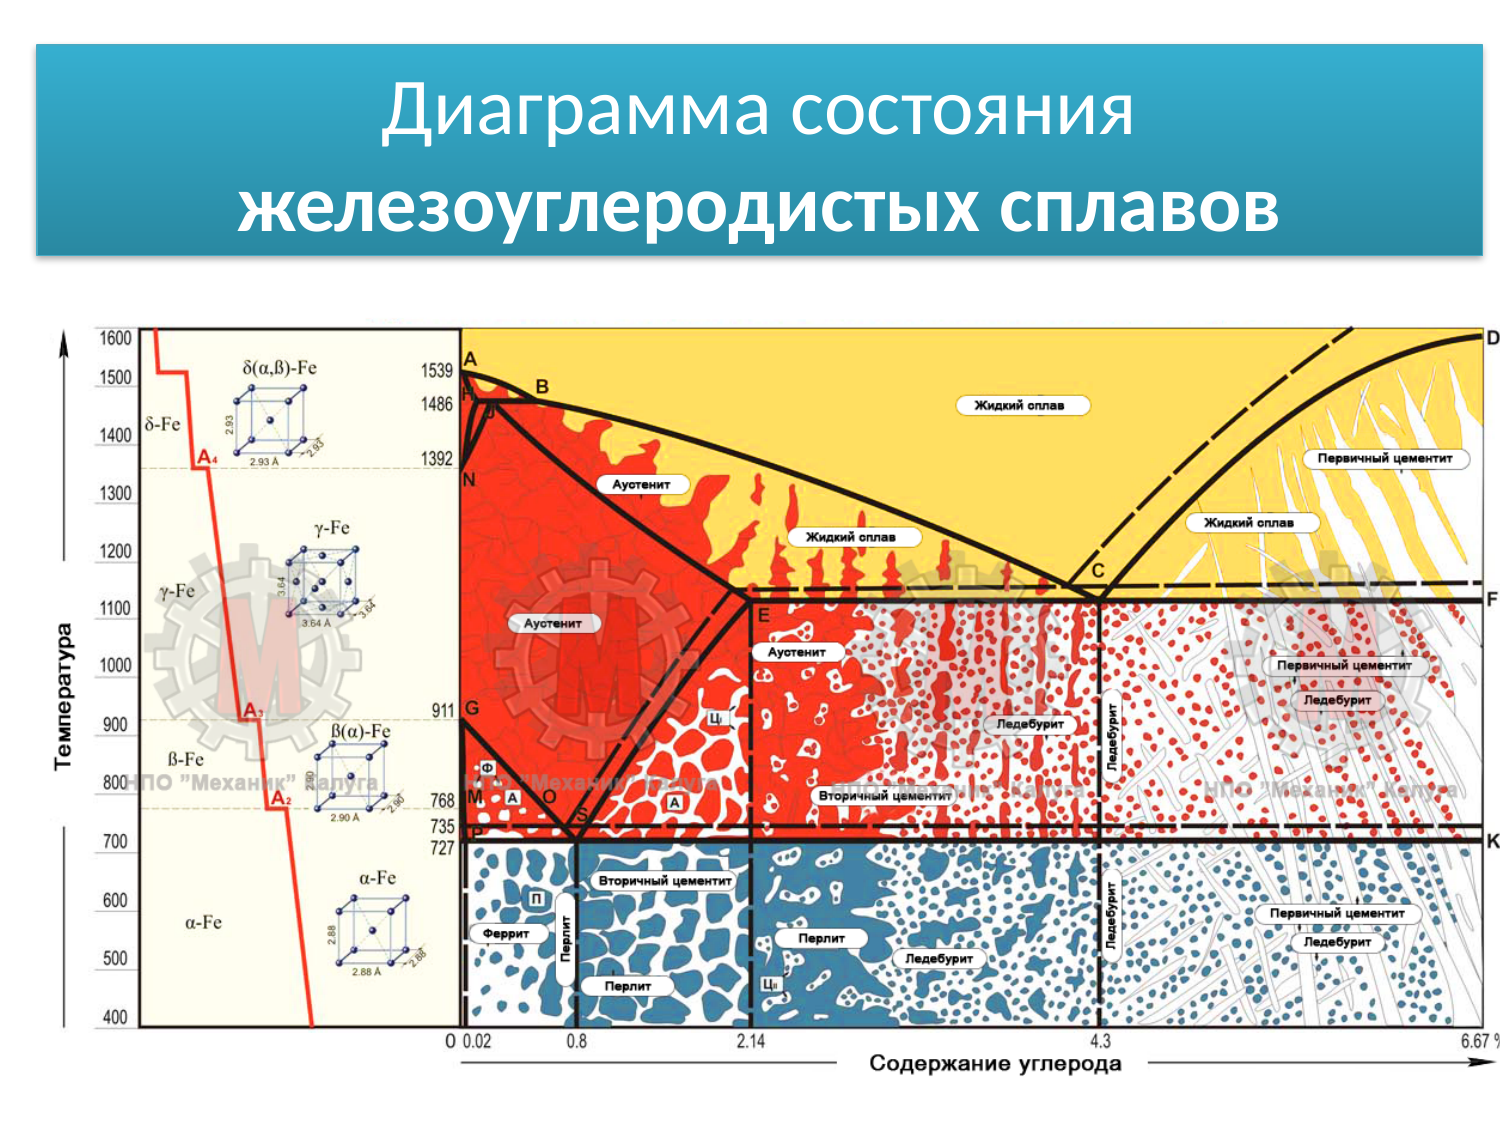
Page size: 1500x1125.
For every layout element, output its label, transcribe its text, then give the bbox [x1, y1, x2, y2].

title Диаграмма состояния железоуглеродистых сплавов [36, 44, 1483, 256]
picture [36, 281, 1500, 1100]
